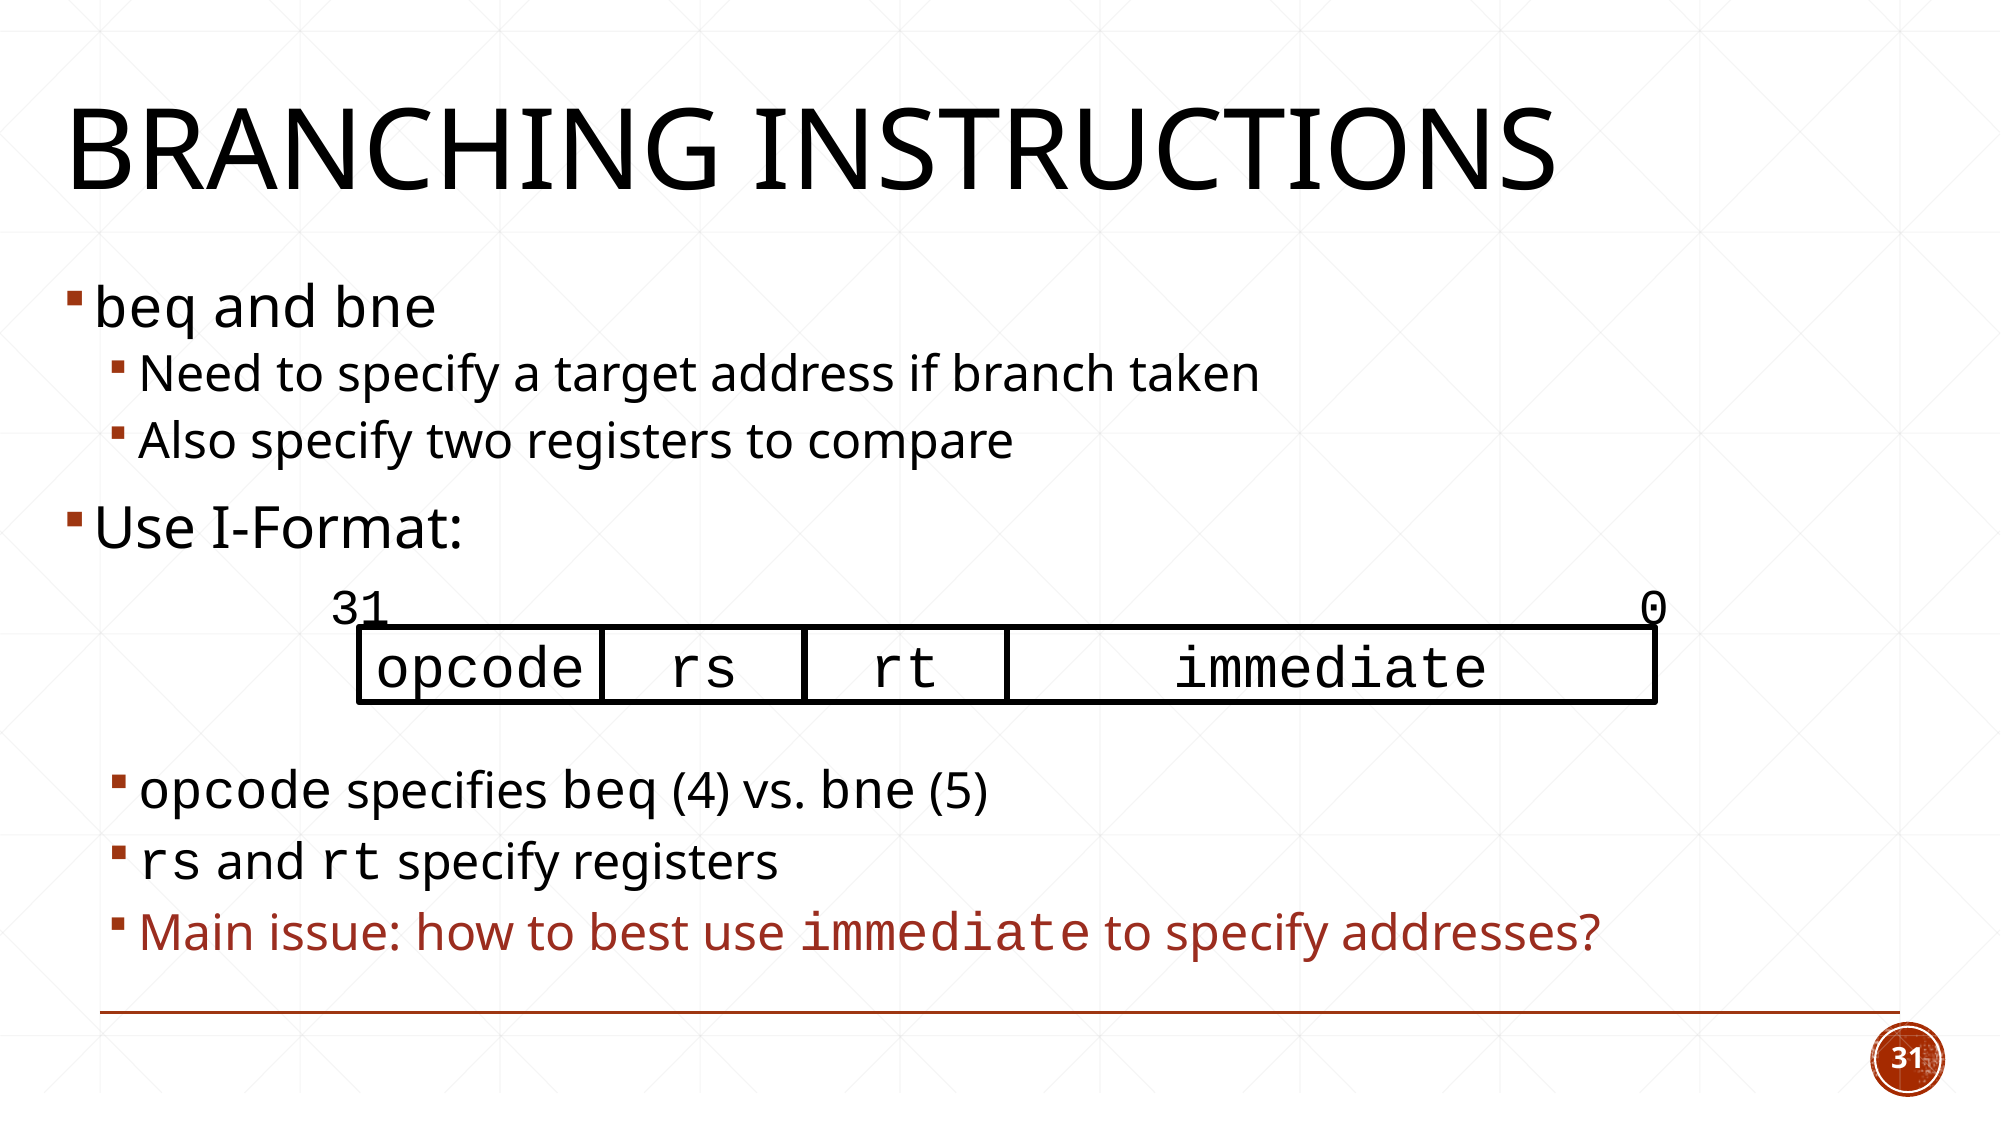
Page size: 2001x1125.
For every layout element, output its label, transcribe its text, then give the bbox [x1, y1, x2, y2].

list beq and bne Need to specify a target address if branch taken Also specify two registers to compare Use I-Format: opcode specifies beq (4) vs. bne (5) rs and rt specify registers Main issue: how to best use immediate to specify addresses? [48, 269, 1961, 1013]
slide_number 31 [1855, 1028, 1961, 1089]
title Branching Instructions [48, 52, 1961, 254]
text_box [316, 567, 1685, 703]
